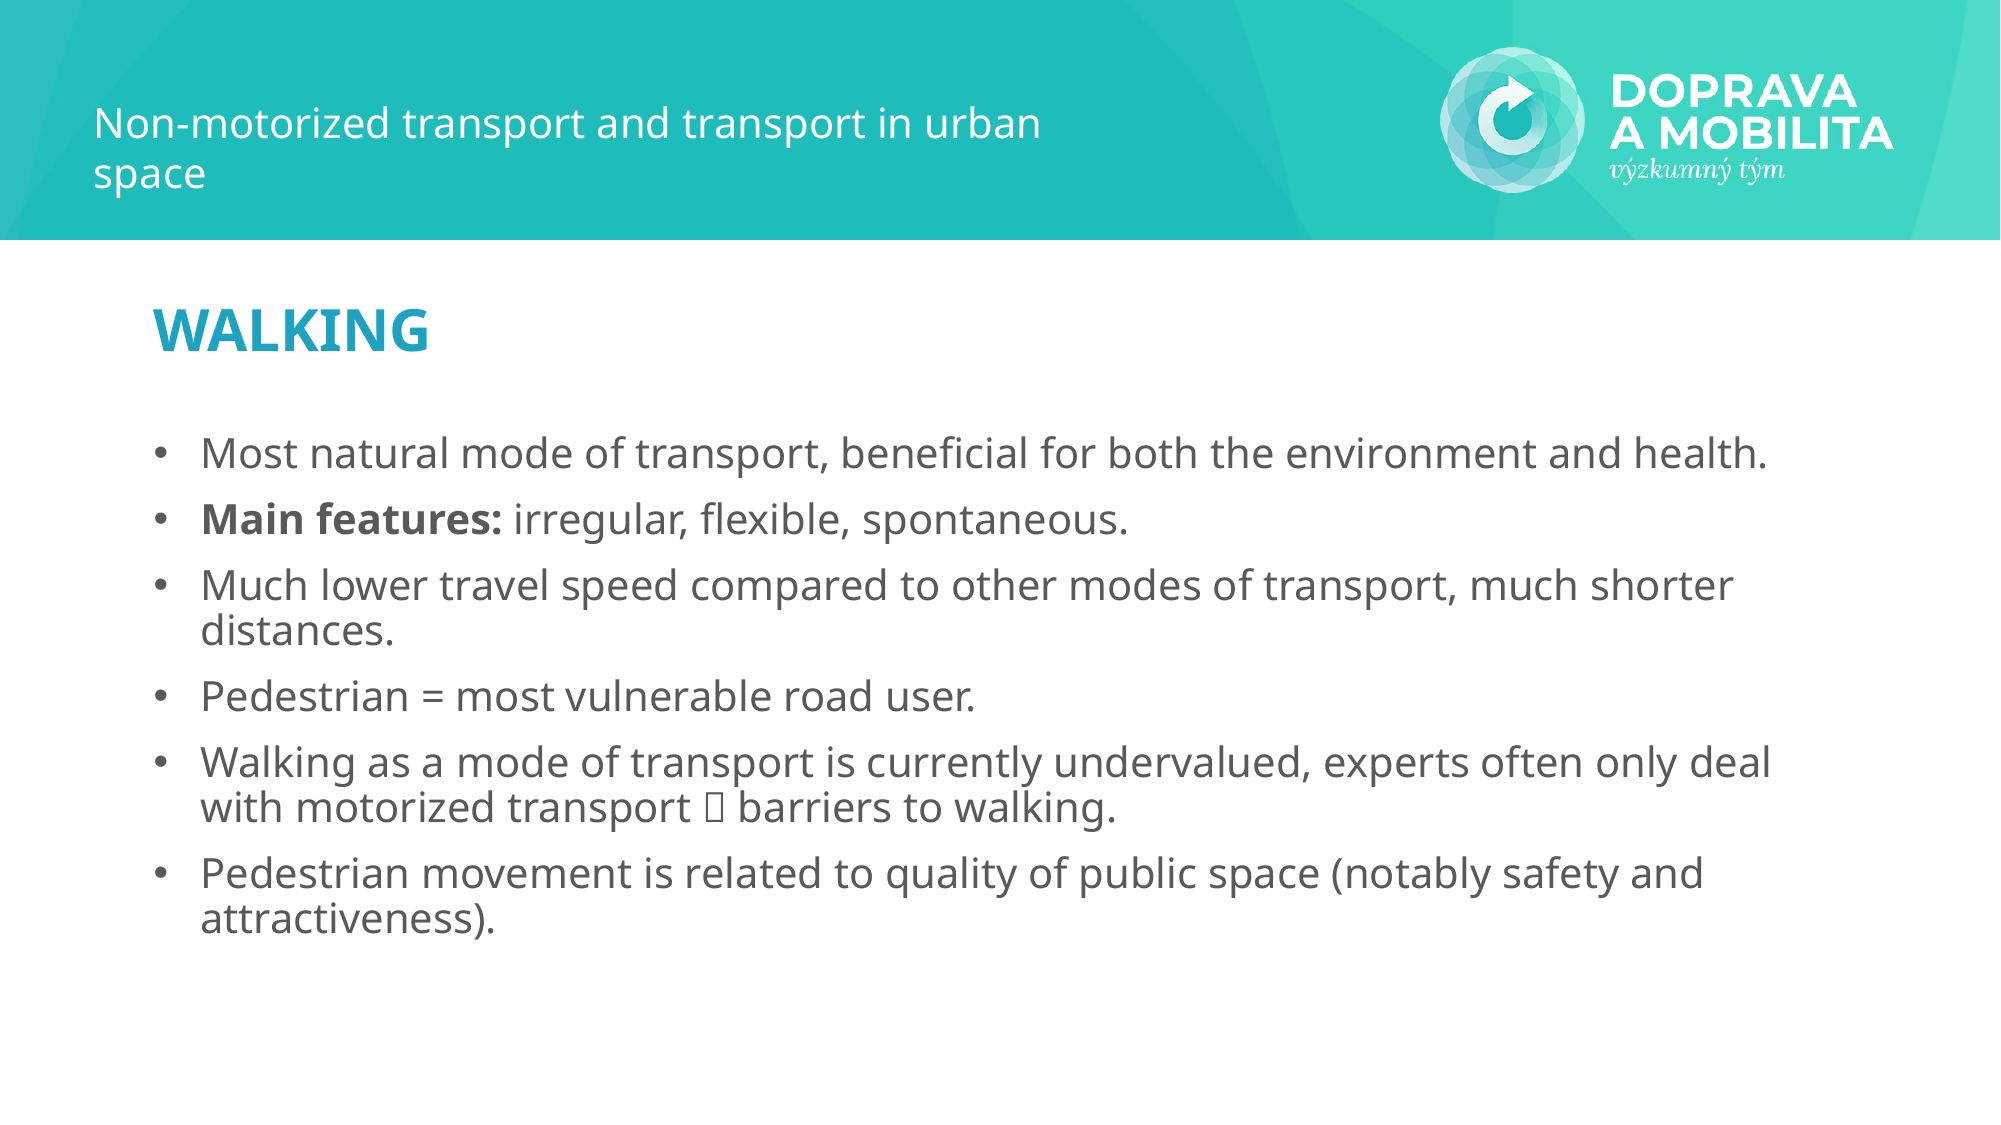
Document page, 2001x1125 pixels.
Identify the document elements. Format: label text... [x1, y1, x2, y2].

list Most natural mode of transport, beneficial for both the environment and health. Main features: irregular, flexible, spontaneous. Much lower travel speed compared to other modes of transport, much shorter distances. Pedestrian = most vulnerable road user. Walking as a mode of transport is currently undervalued, experts often only deal with motorized transport  barriers to walking. Pedestrian movement is related to quality of public space (notably safety and attractiveness). [138, 425, 1867, 1058]
title Walking [138, 279, 1867, 385]
picture [0, 0, 2000, 240]
